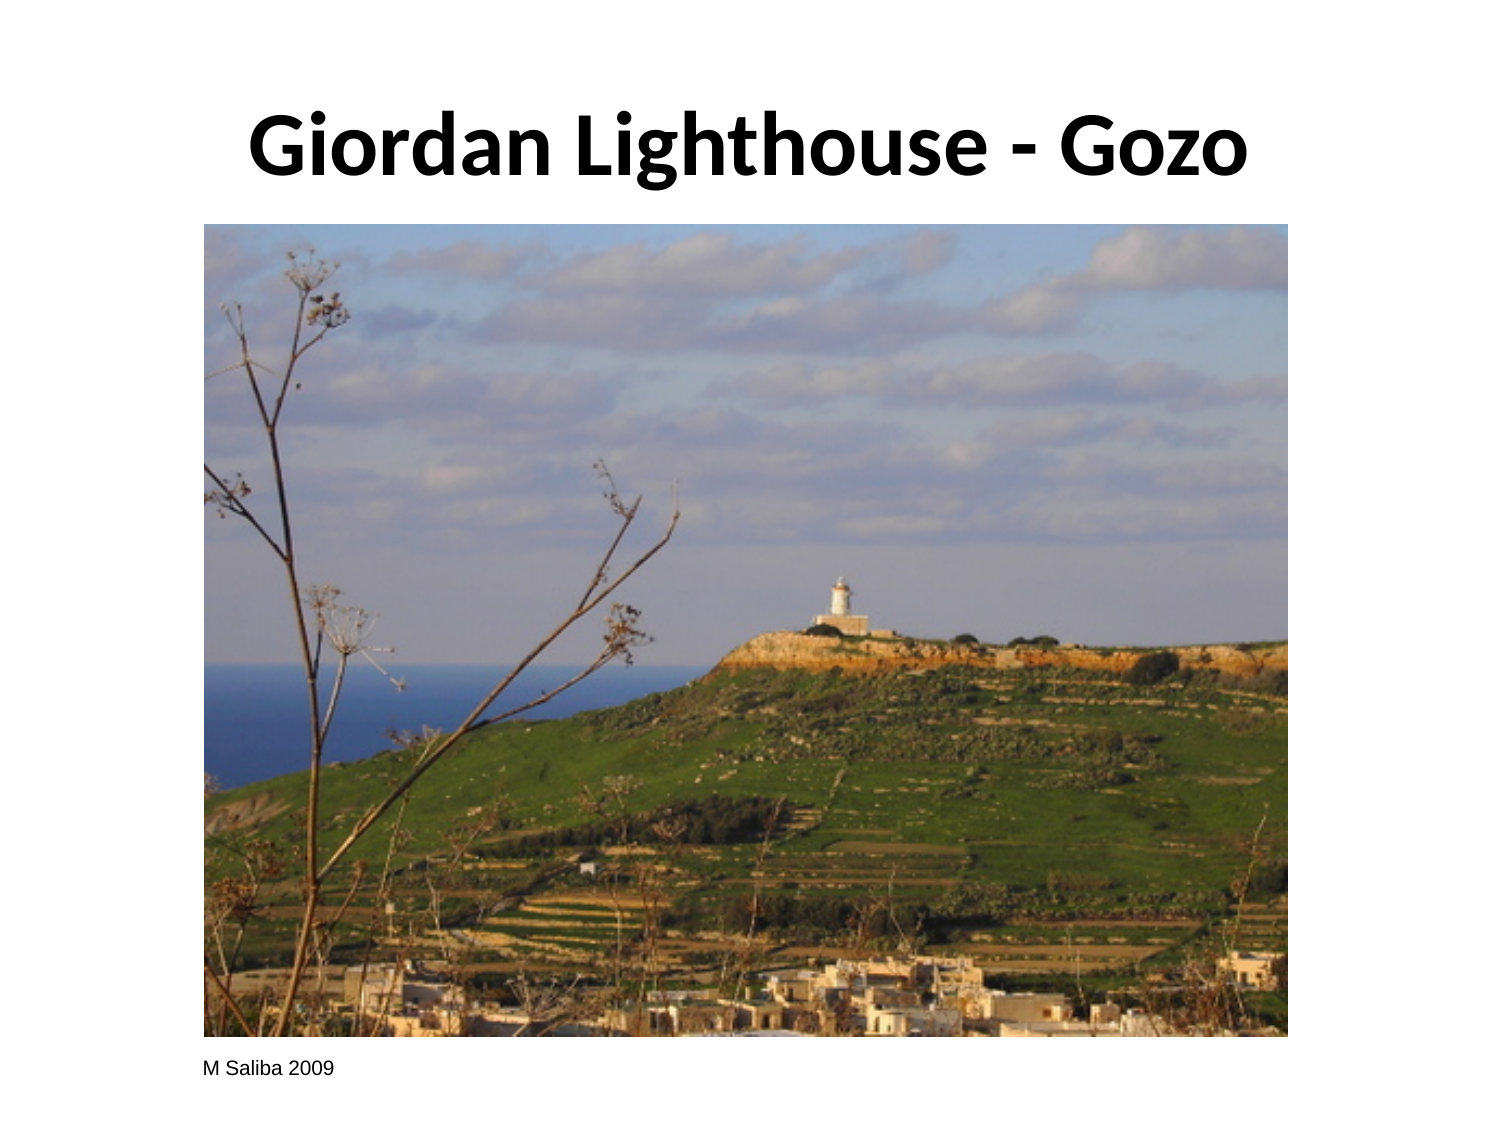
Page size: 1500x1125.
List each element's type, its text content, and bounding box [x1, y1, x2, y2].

text_box M Saliba 2009 [187, 1030, 361, 1091]
title Giordan Lighthouse - Gozo [75, 45, 1425, 233]
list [204, 224, 1288, 1038]
